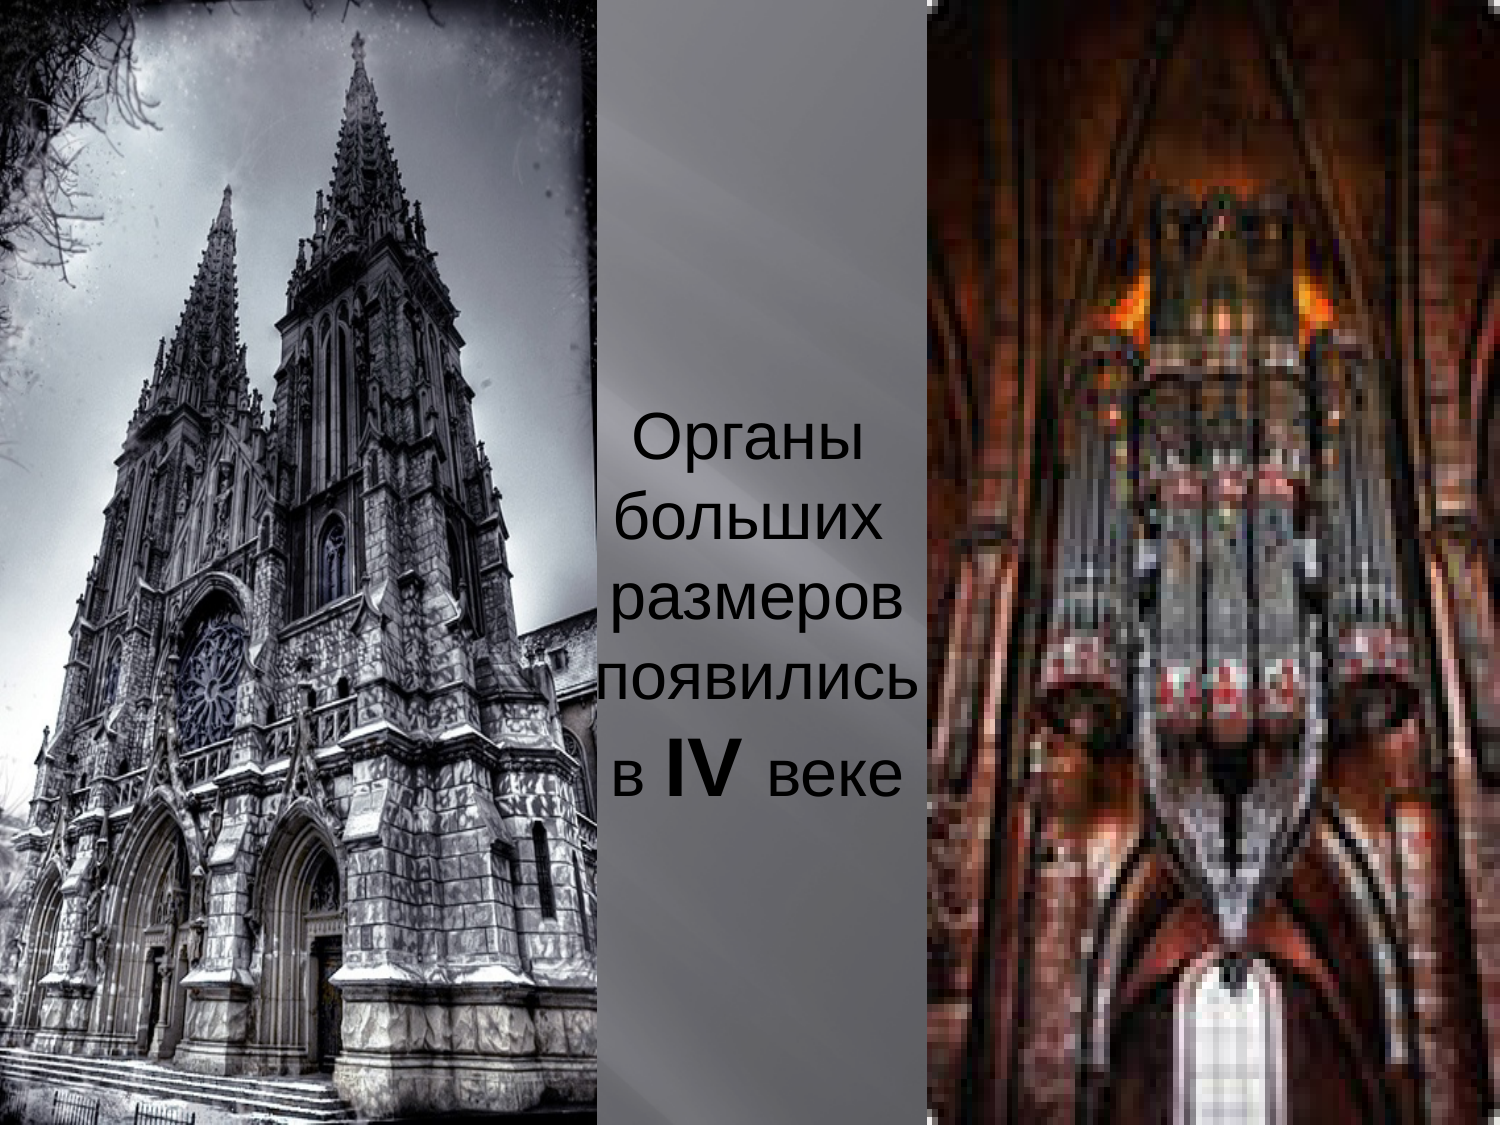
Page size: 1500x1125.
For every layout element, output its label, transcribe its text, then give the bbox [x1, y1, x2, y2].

picture [926, 0, 1500, 1125]
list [0, 0, 597, 1125]
text_box Органы больших размеров появились в IV веке [639, 345, 926, 951]
